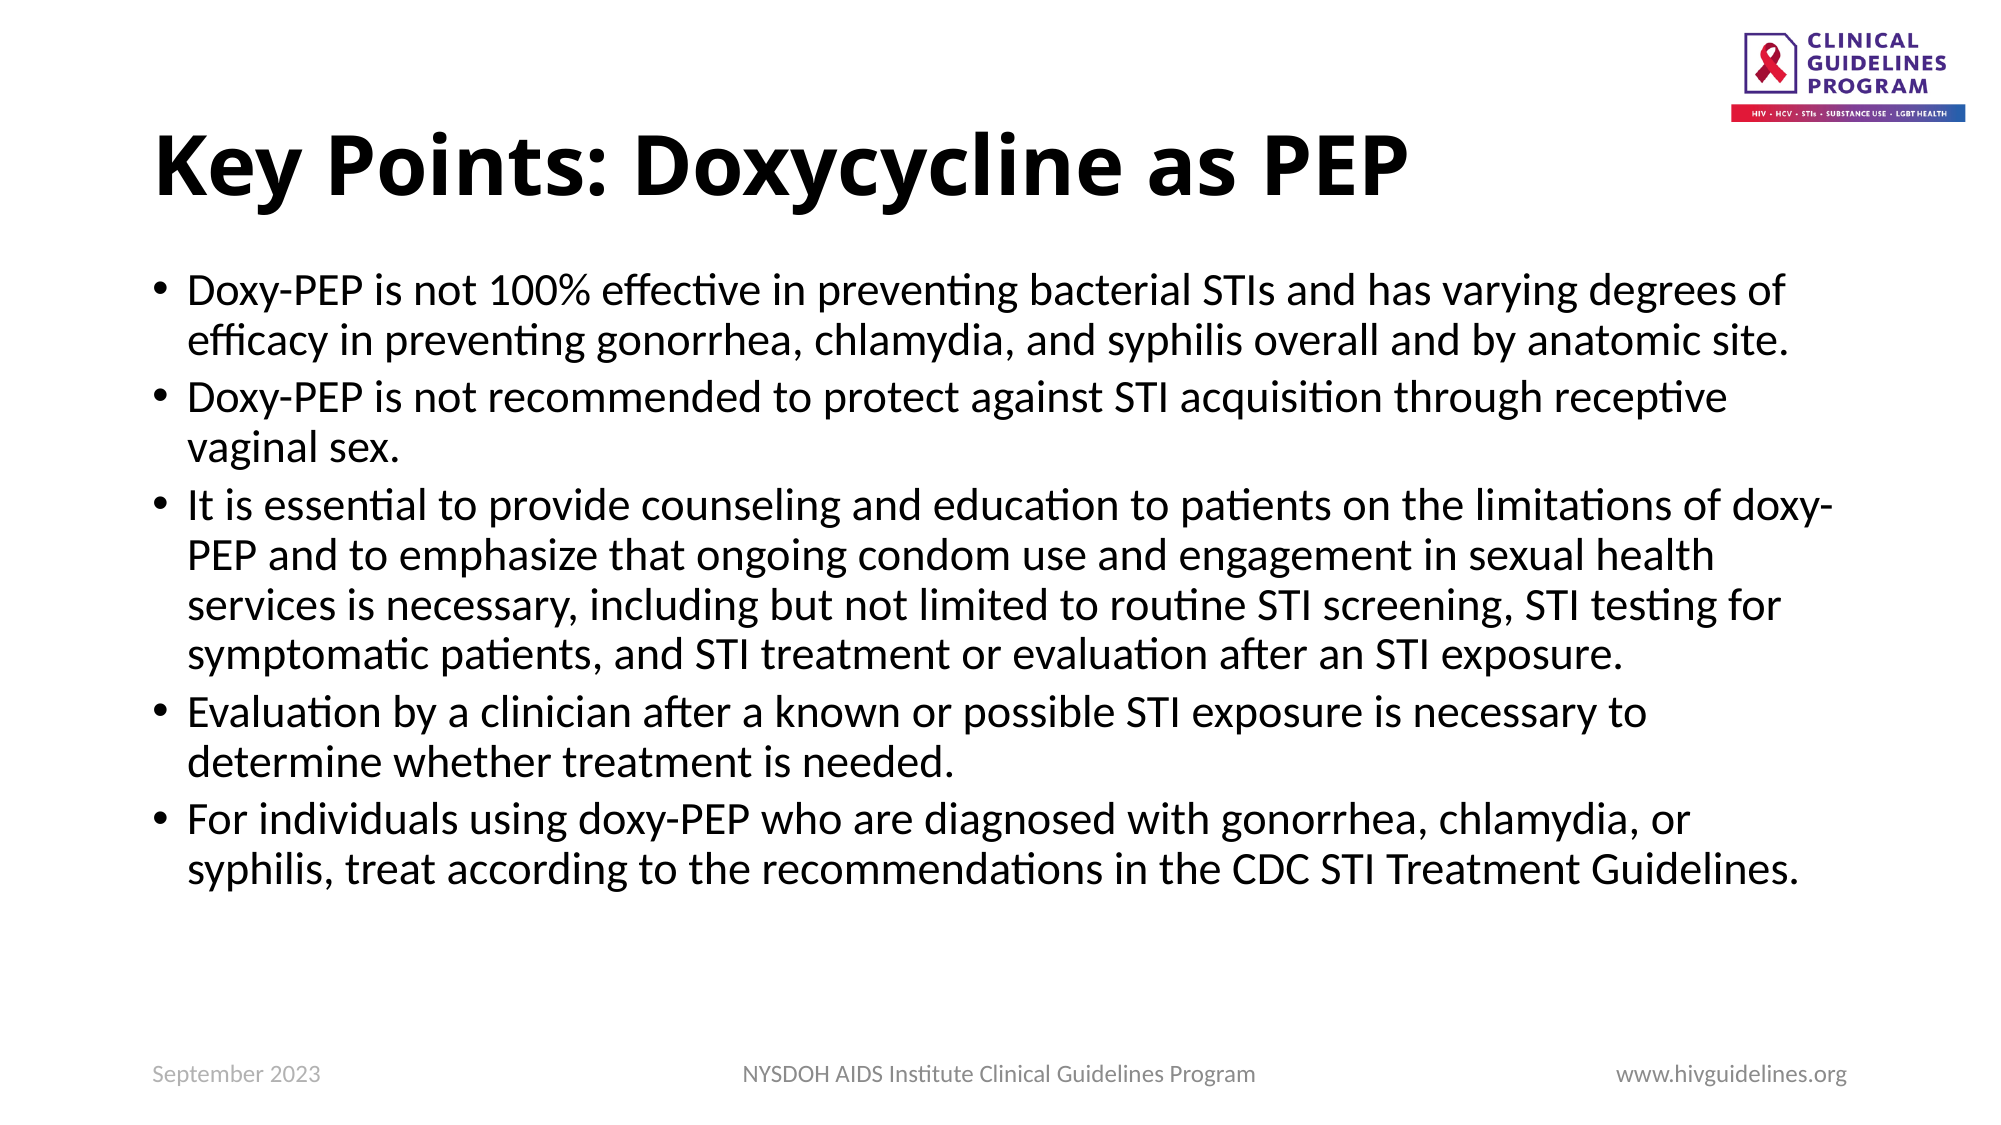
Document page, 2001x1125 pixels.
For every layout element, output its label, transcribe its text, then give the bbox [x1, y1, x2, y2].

picture [1731, 20, 1966, 122]
slide_number www.hivguidelines.org [1412, 1042, 1863, 1103]
footer NYSDOH AIDS Institute Clinical Guidelines Program [662, 1042, 1338, 1103]
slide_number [137, 1042, 588, 1103]
list Doxy-PEP is not 100% effective in preventing bacterial STIs and has varying degrees of efficacy in preventing gonorrhea, chlamydia, and syphilis overall and by anatomic site. Doxy-PEP is not recommended to protect against STI acquisition through receptive vaginal sex. It is essential to provide counseling and education to patients on the limitations of doxy-PEP and to emphasize that ongoing condom use and engagement in sexual health services is necessary, including but not limited to routine STI screening, STI testing for symptomatic patients, and STI treatment or evaluation after an STI exposure. Evaluation by a clinician after a known or possible STI exposure is necessary to determine whether treatment is needed. For individuals using doxy-PEP who are diagnosed with gonorrhea, chlamydia, or syphilis, treat according to the recommendations in the CDC STI Treatment Guidelines. [137, 257, 1863, 1004]
title Key Points: Doxycycline as PEP [137, 59, 1863, 257]
